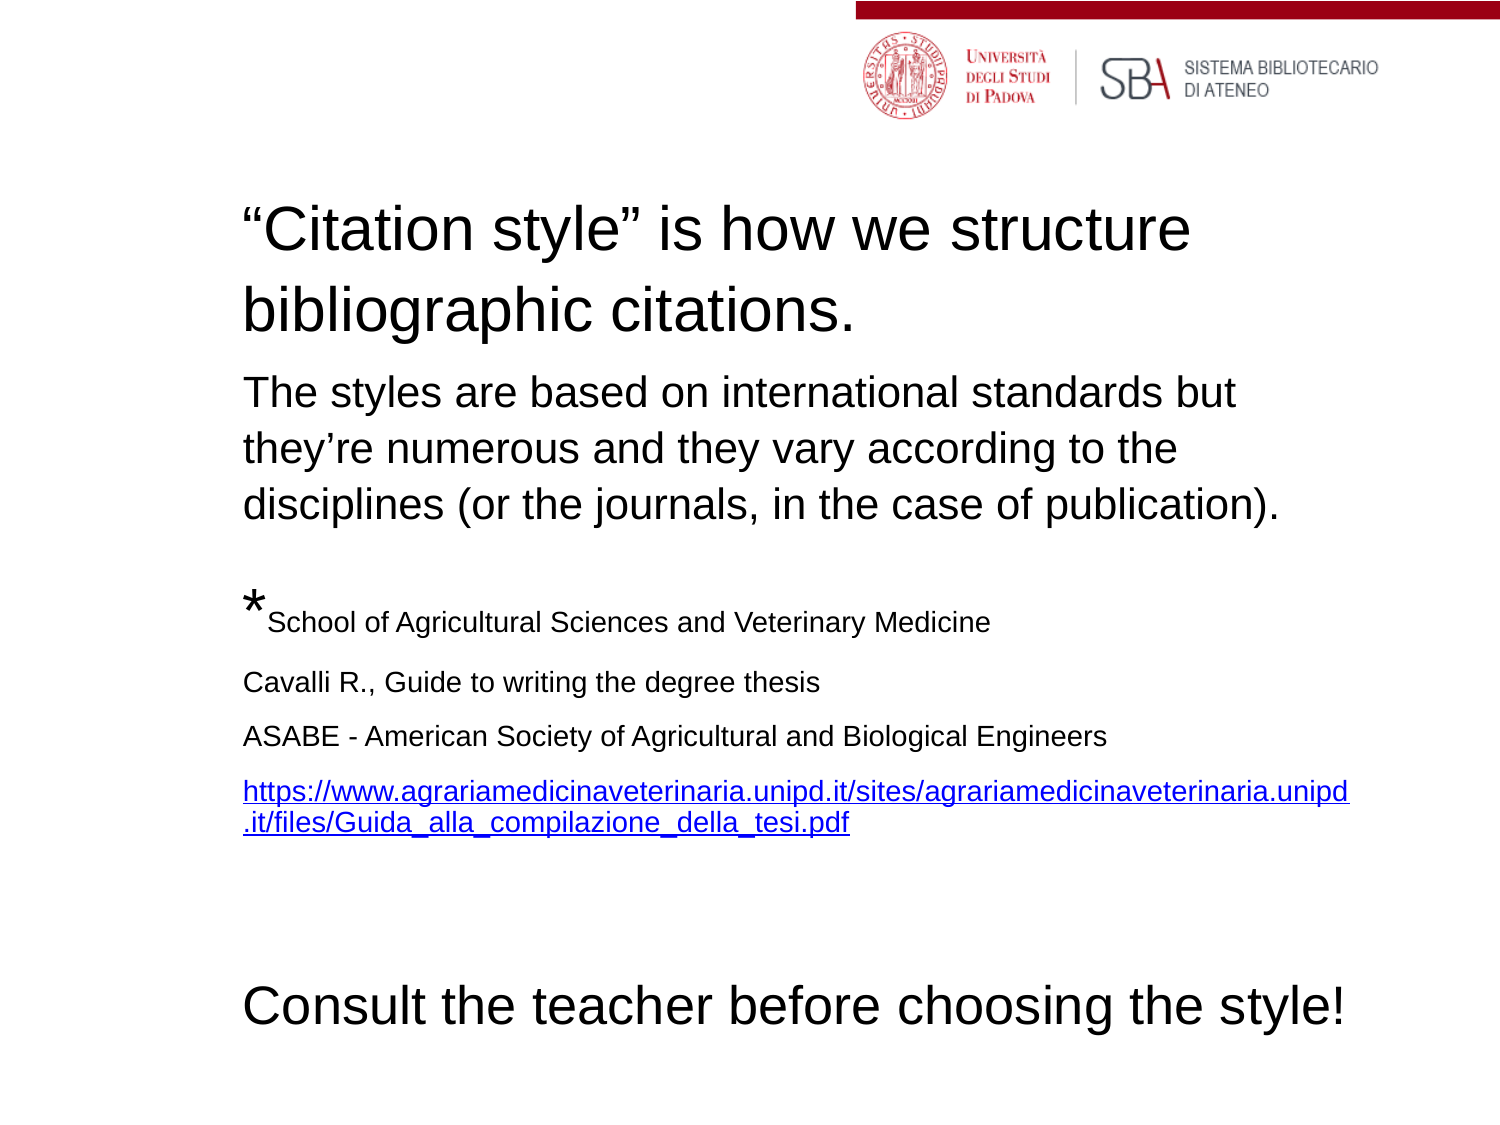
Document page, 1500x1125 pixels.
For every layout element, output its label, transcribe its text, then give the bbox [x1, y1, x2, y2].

text_box “Citation style” is how we structure bibliographic citations. The styles are based on international standards but they’re numerous and they vary according to the disciplines (or the journals, in the case of publication). *School of Agricultural Sciences and Veterinary Medicine Cavalli R., Guide to writing the degree thesis ASABE - American Society of Agricultural and Biological Engineers https://www.agrariamedicinaveterinaria.unipd.it/sites/agrariamedicinaveterinaria.unipd.it/files/Guida_alla_compilazione_della_tesi.pdf Consult the teacher before choosing the style! [152, 175, 1370, 1088]
picture [855, 0, 1500, 130]
